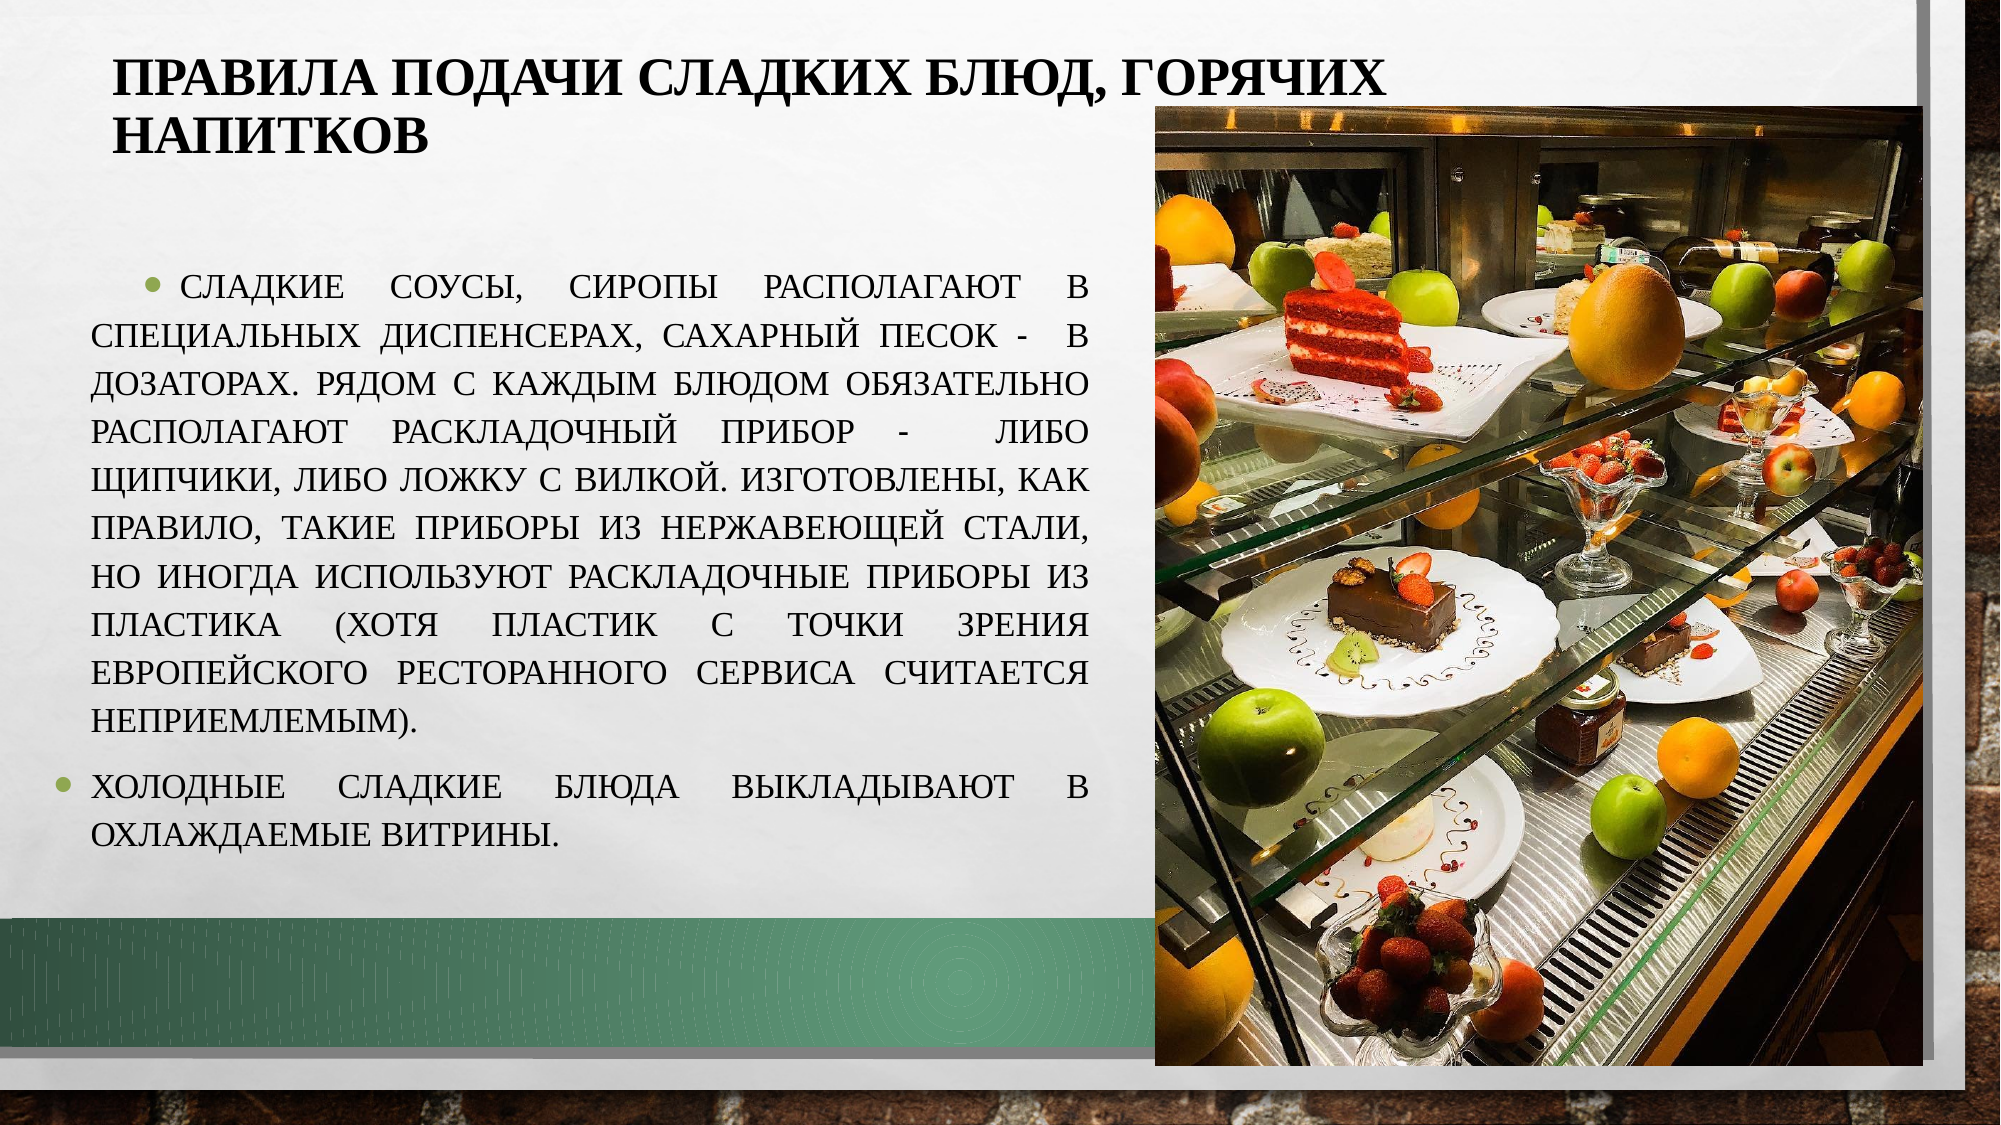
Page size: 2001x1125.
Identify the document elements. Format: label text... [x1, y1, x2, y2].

list Сладкие соусы, сиропы располагают в специальных диспенсерах, сахарный песок - в дозаторах. Рядом с каждым блюдом обязательно располагают раскладочный прибор - либо щипчики, либо ложку с вилкой. Изготовлены, как правило, такие приборы из нержавеющей стали, но иногда используют раскладочные приборы из пластика (хотя пластик с точки зрения европейского ресторанного сервиса считается неприемлемым). Холодные сладкие блюда выкладывают в охлаждаемые витрины. [38, 249, 1105, 865]
picture [1155, 106, 1923, 1066]
picture [0, 0, 2000, 1125]
title Правила подачи сладких блюд, горячих напитков [97, 0, 1673, 214]
